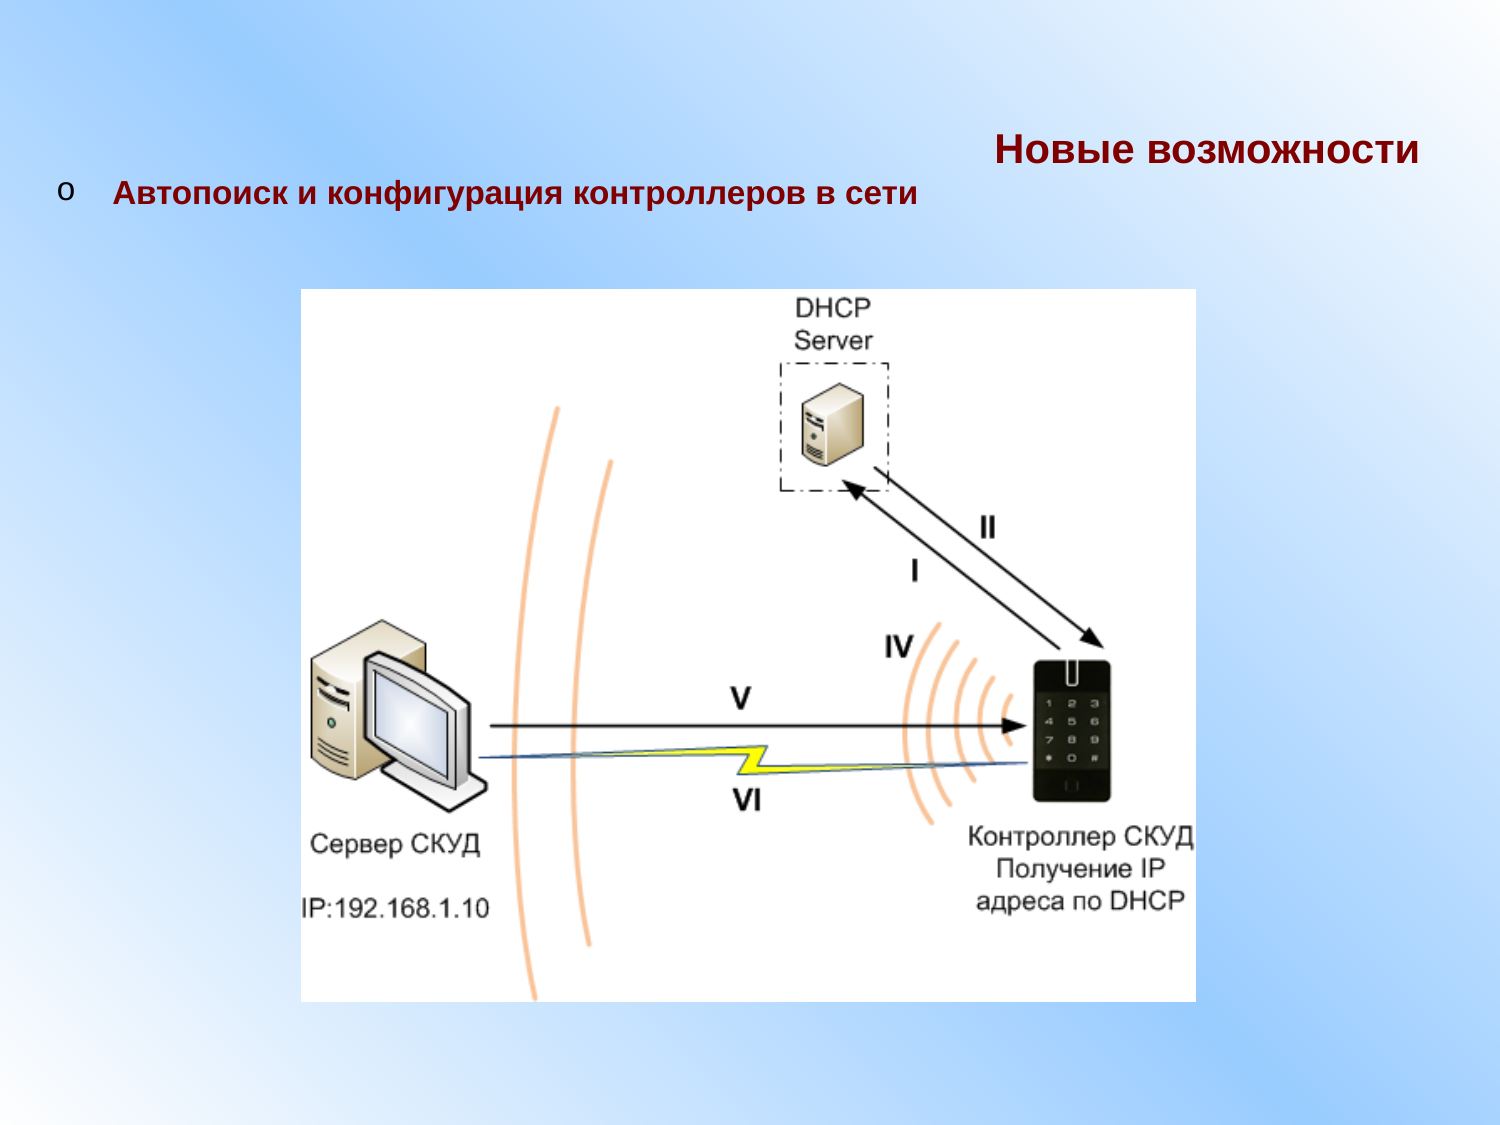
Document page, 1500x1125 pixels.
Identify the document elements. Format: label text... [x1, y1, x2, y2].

picture [300, 289, 1197, 1003]
text_box Новые возможности Автопоиск и конфигурация контроллеров в сети [41, 54, 1447, 279]
